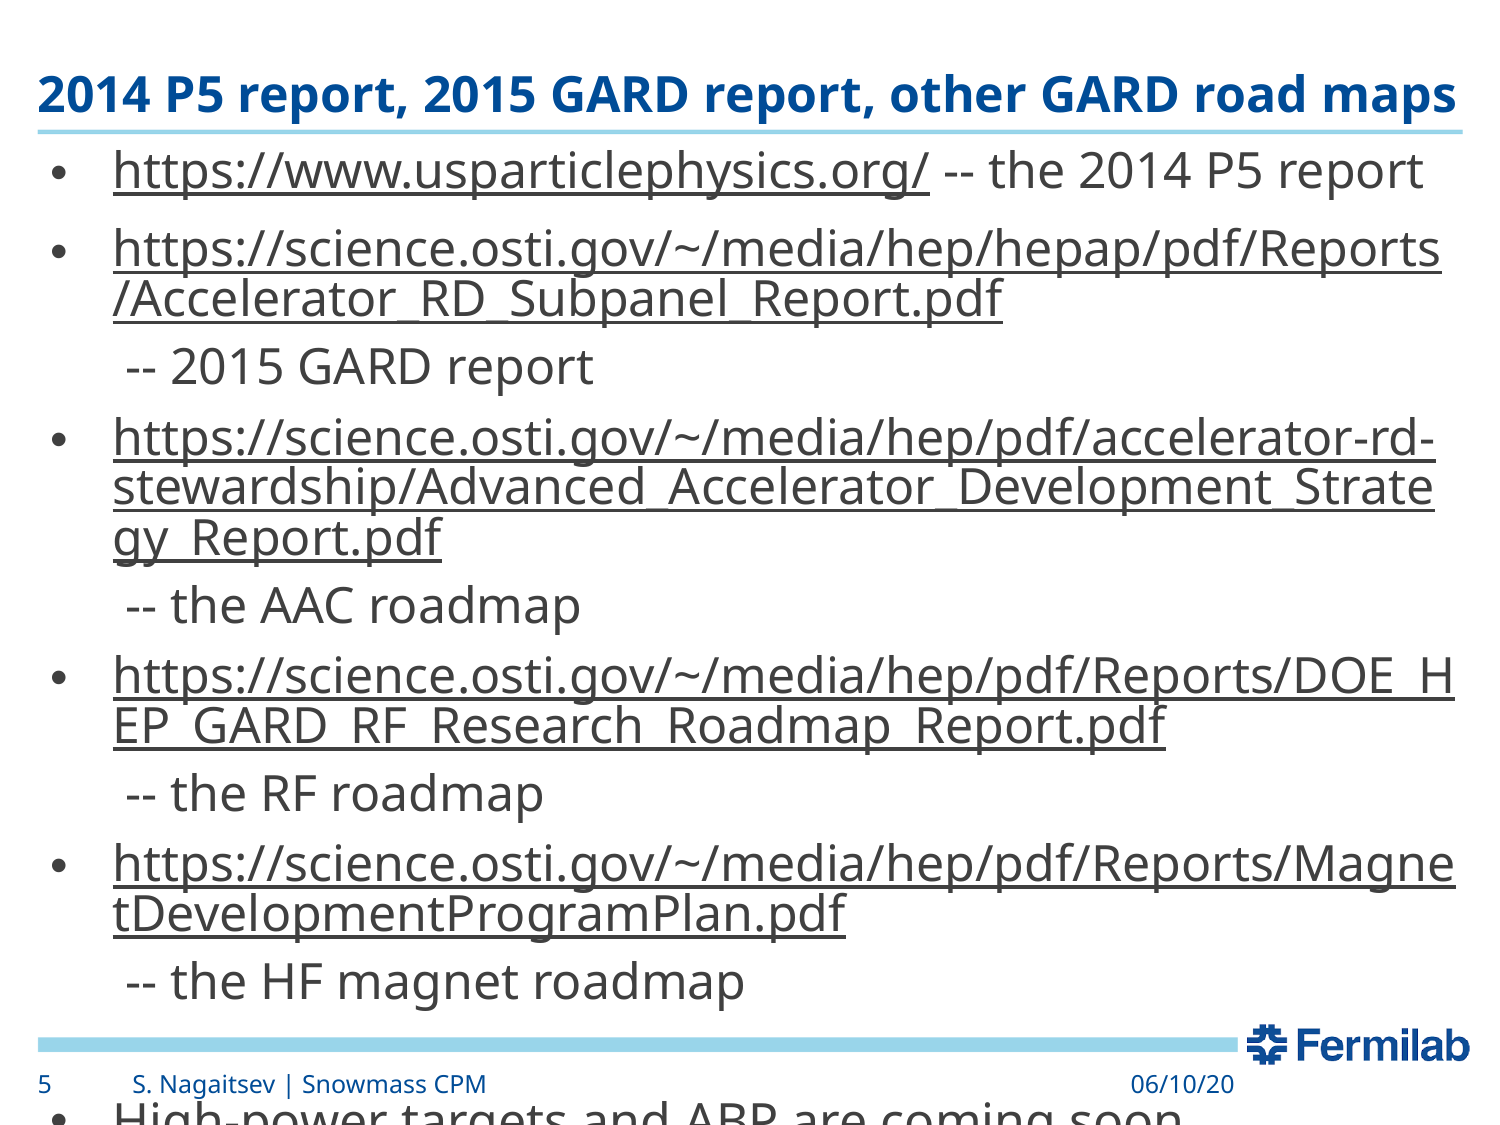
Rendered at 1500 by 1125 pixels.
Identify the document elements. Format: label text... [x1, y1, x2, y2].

footer S. Nagaitsev | Snowmass CPM [132, 1068, 1014, 1109]
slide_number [1058, 1068, 1235, 1109]
title 2014 P5 report, 2015 GARD report, other GARD road maps [37, 17, 1463, 123]
picture [0, 0, 1500, 1125]
list https://www.usparticlephysics.org/ -- the 2014 P5 report https://science.osti.gov/~/media/hep/hepap/pdf/Reports/Accelerator_RD_Subpanel_Report.pdf -- 2015 GARD report https://science.osti.gov/~/media/hep/pdf/accelerator-rd-stewardship/Advanced_Accelerator_Development_Strategy_Report.pdf -- the AAC roadmap https://science.osti.gov/~/media/hep/pdf/Reports/DOE_HEP_GARD_RF_Research_Roadmap_Report.pdf -- the RF roadmap https://science.osti.gov/~/media/hep/pdf/Reports/MagnetDevelopmentProgramPlan.pdf -- the HF magnet roadmap High-power targets and ABP are coming soon [37, 138, 1461, 1036]
slide_number 5 [37, 1068, 111, 1109]
